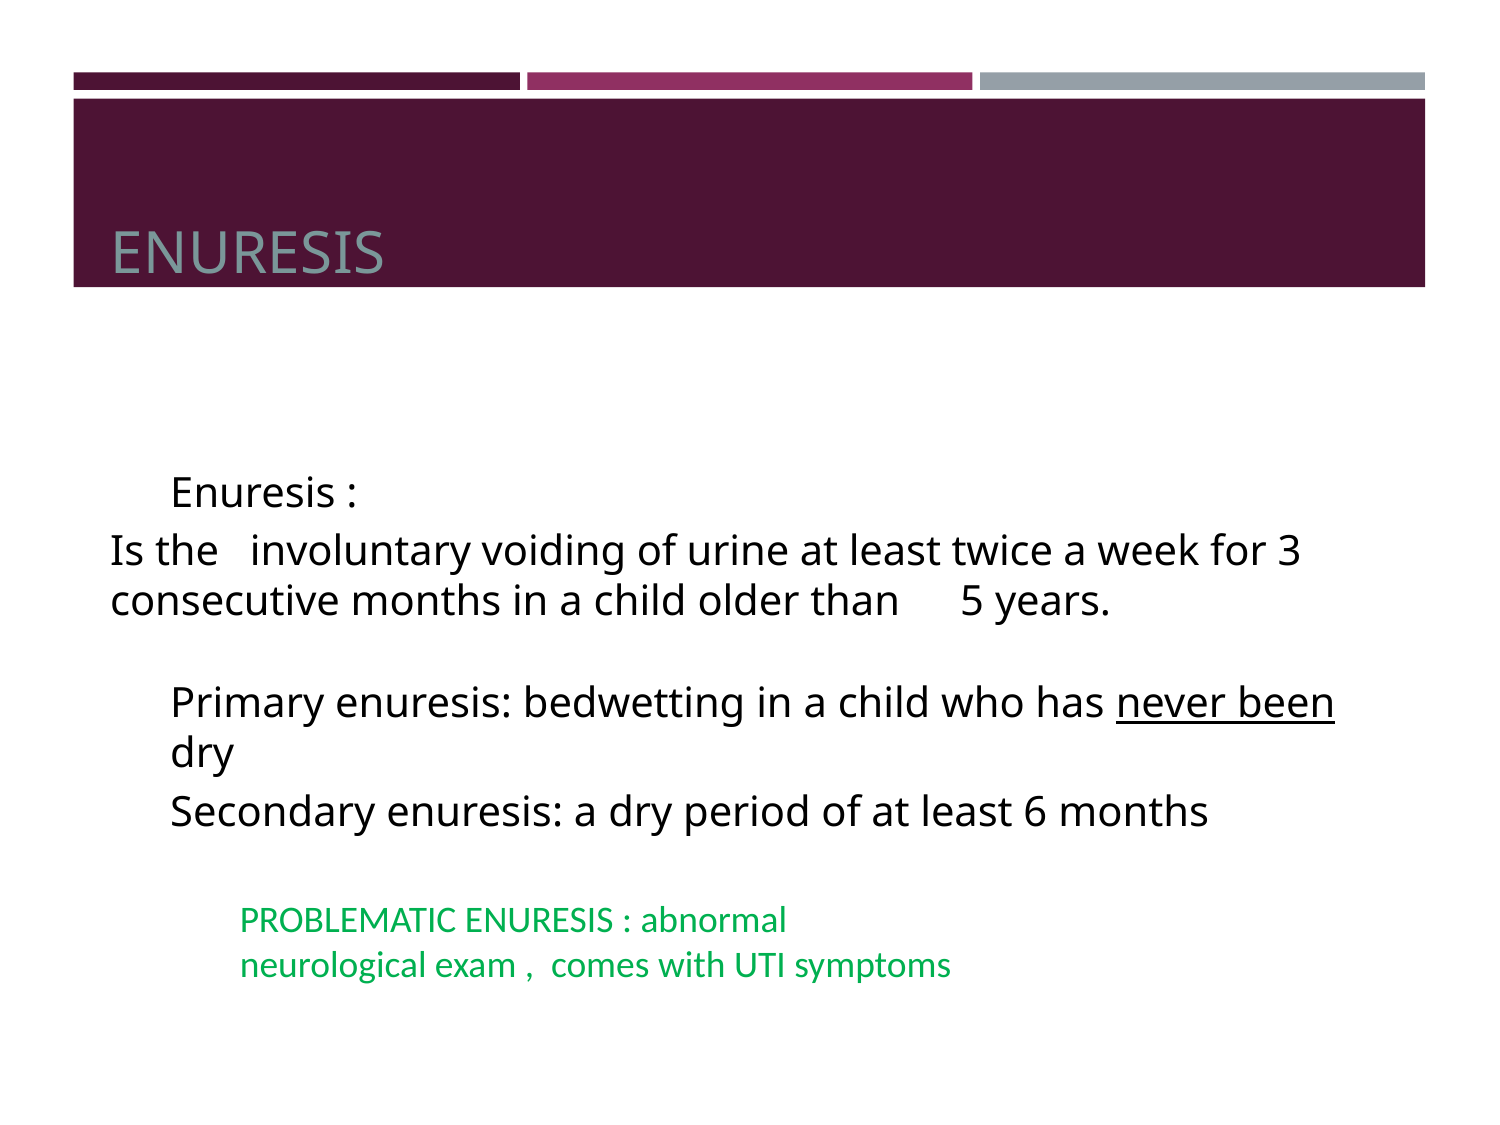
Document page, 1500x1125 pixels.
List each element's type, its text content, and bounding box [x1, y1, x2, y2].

text_box PROBLEMATIC ENURESIS : abnormal neurological exam , comes with UTI symptoms [224, 887, 975, 1038]
title ENURESIS [73, 98, 1426, 288]
text_box Enuresis : Is the involuntary voiding of urine at least twice a week for 3 consecutive months in a child older than 5 years. Primary enuresis: bedwetting in a child who has never been dry Secondary enuresis: a dry period of at least 6 months [108, 454, 1376, 835]
